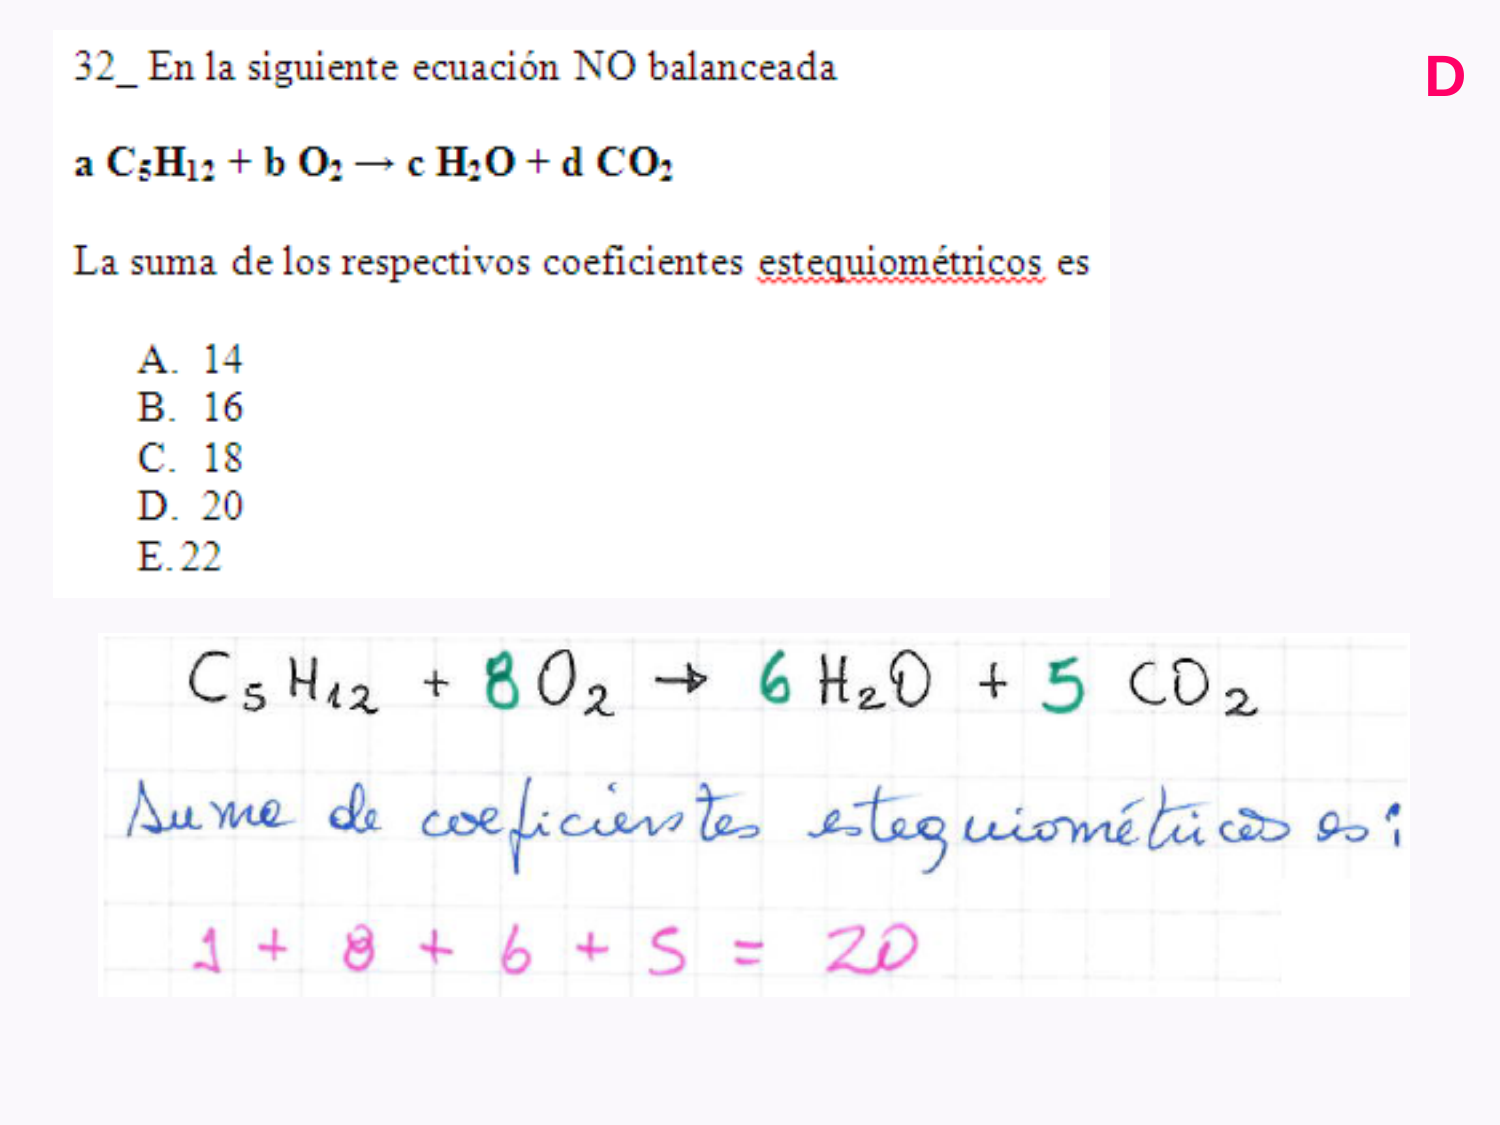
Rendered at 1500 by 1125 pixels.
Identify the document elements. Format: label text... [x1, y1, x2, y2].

picture [98, 633, 1410, 997]
text_box D [1409, 30, 1475, 116]
picture [52, 30, 1111, 599]
